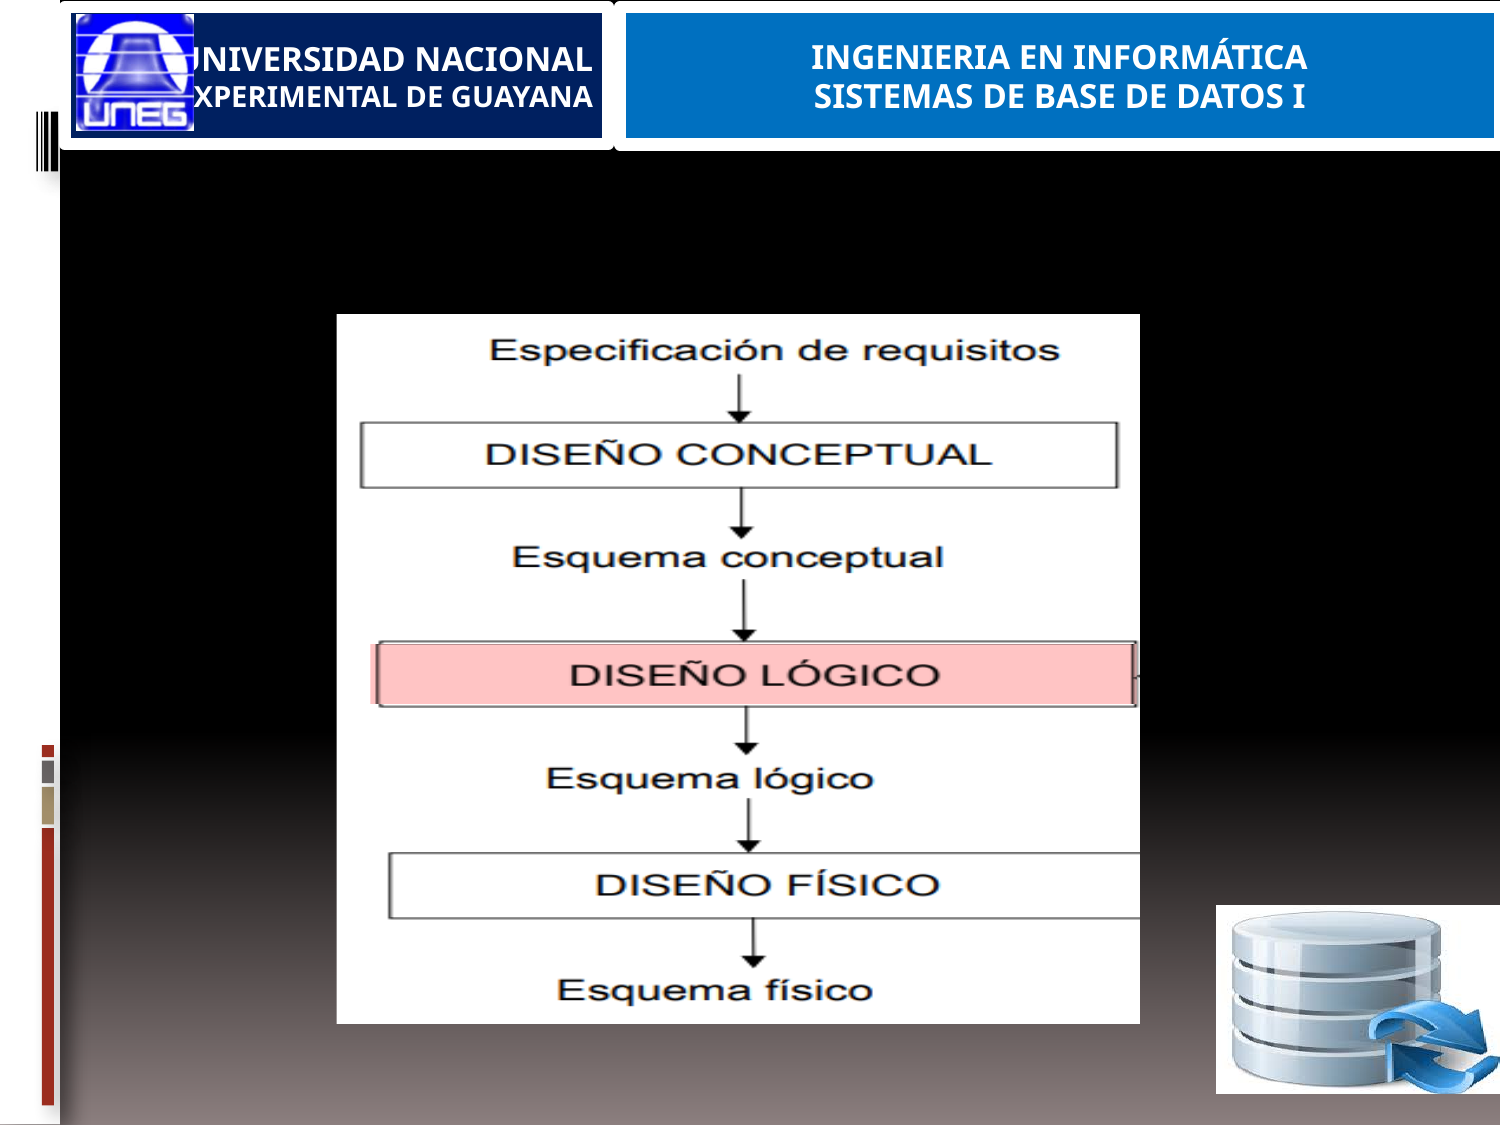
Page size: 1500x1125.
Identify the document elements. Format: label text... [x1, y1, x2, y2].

picture [76, 13, 194, 132]
text_box UNIVERSIDAD NACIONAL EXPERIMENTAL DE GUAYANA [63, 5, 610, 146]
picture [1216, 904, 1500, 1095]
picture [336, 314, 1140, 1024]
text_box INGENIERIA EN INFORMÁTICA SISTEMAS DE BASE DE DATOS I [618, 5, 1500, 146]
